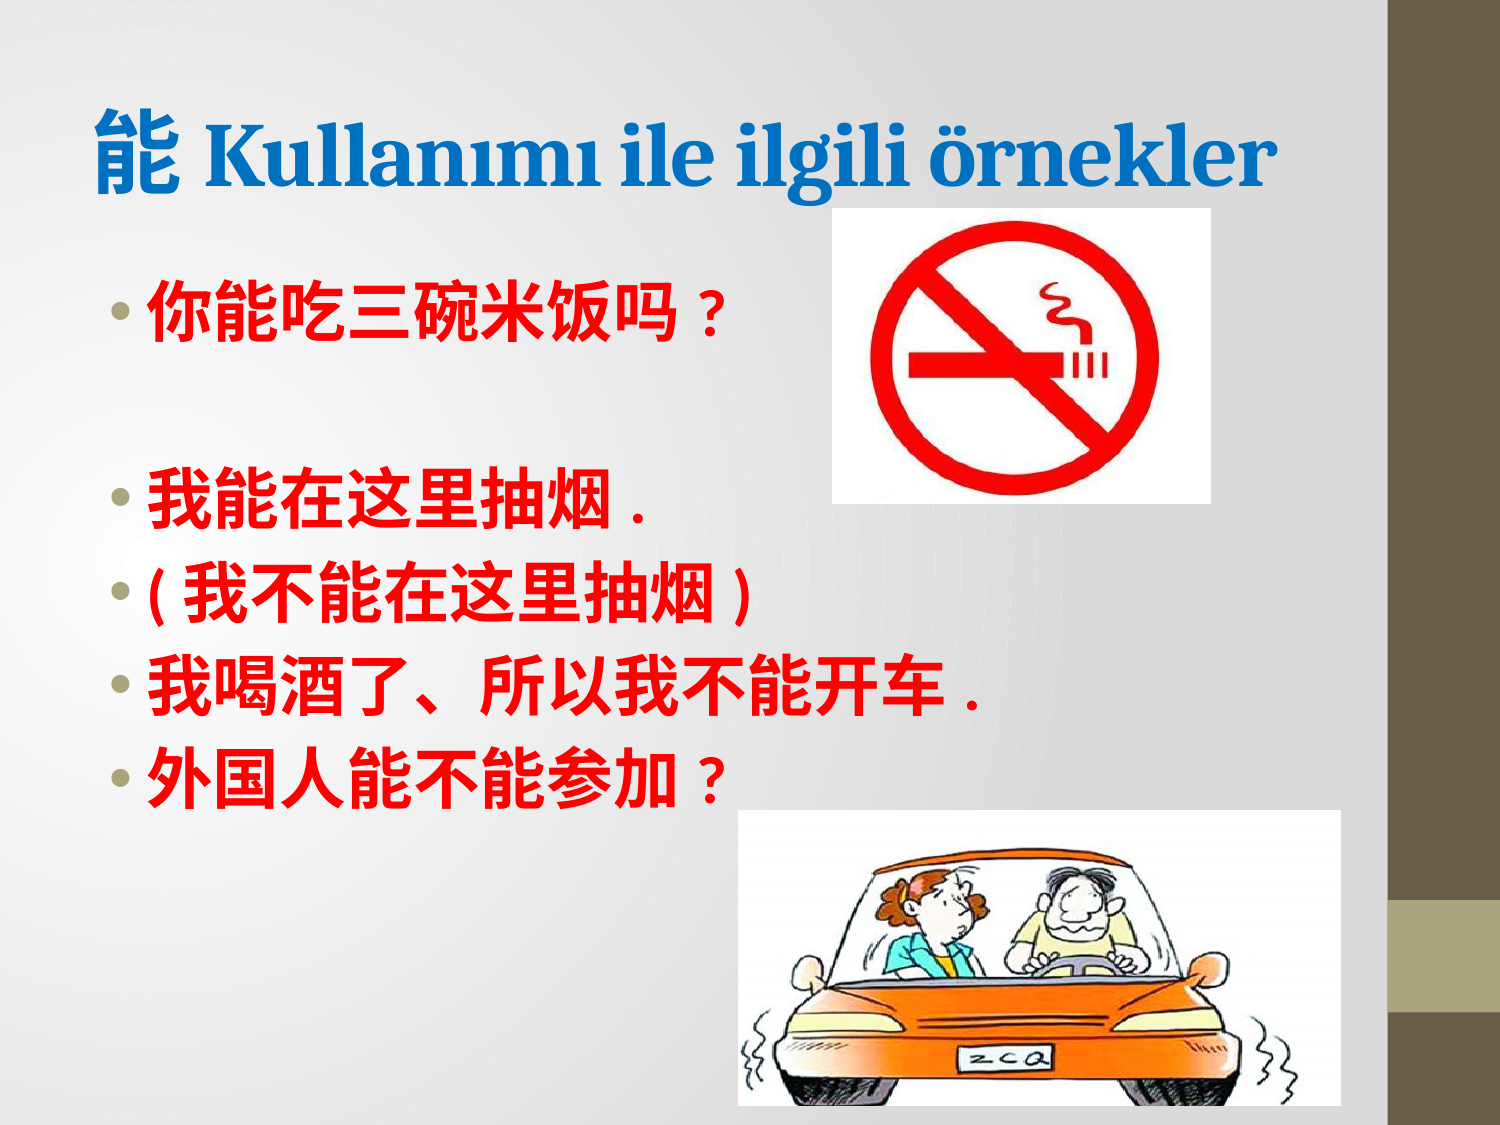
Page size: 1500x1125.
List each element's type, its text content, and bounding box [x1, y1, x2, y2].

picture [832, 207, 1212, 504]
title 能Kullanımı ile ilgili örnekler [75, 45, 1325, 256]
list 你能吃三碗米饭吗? 我能在这里抽烟. (我不能在这里抽烟) 我喝酒了、所以我不能开车. 外国人能不能参加? [75, 262, 1325, 1050]
picture [737, 809, 1342, 1107]
